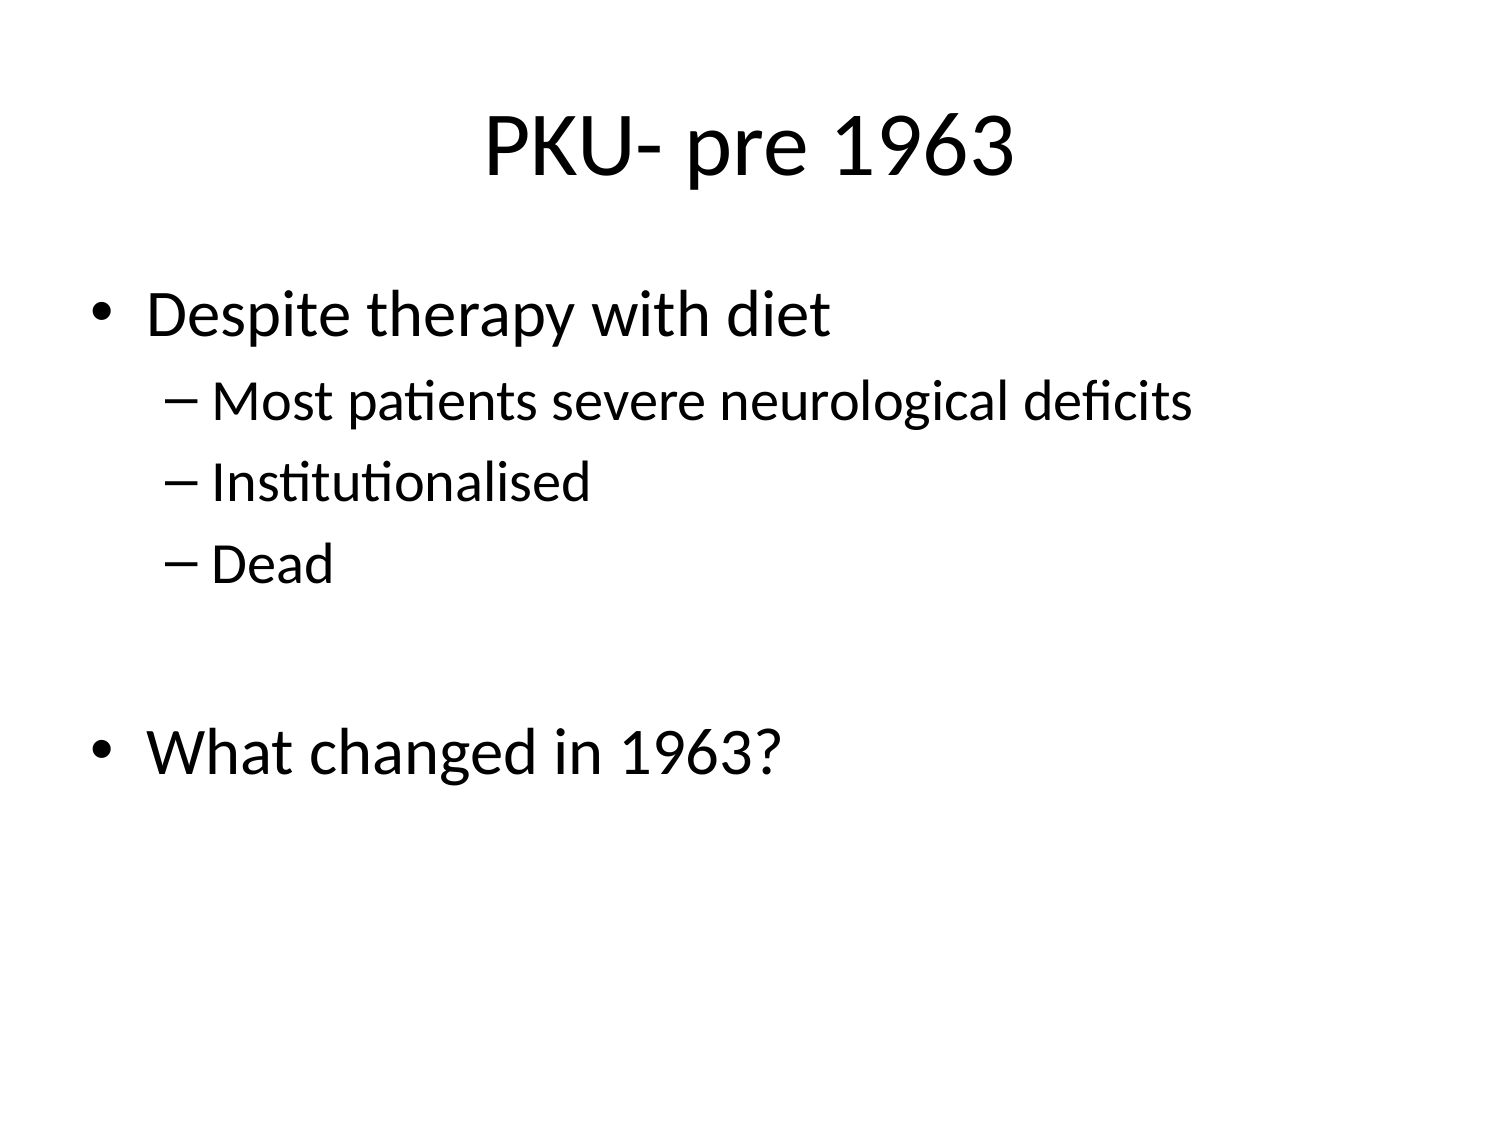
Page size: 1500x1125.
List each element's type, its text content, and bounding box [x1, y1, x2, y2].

list Despite therapy with diet Most patients severe neurological deficits Institutionalised Dead What changed in 1963? [75, 262, 1425, 1005]
title PKU- pre 1963 [75, 45, 1425, 233]
